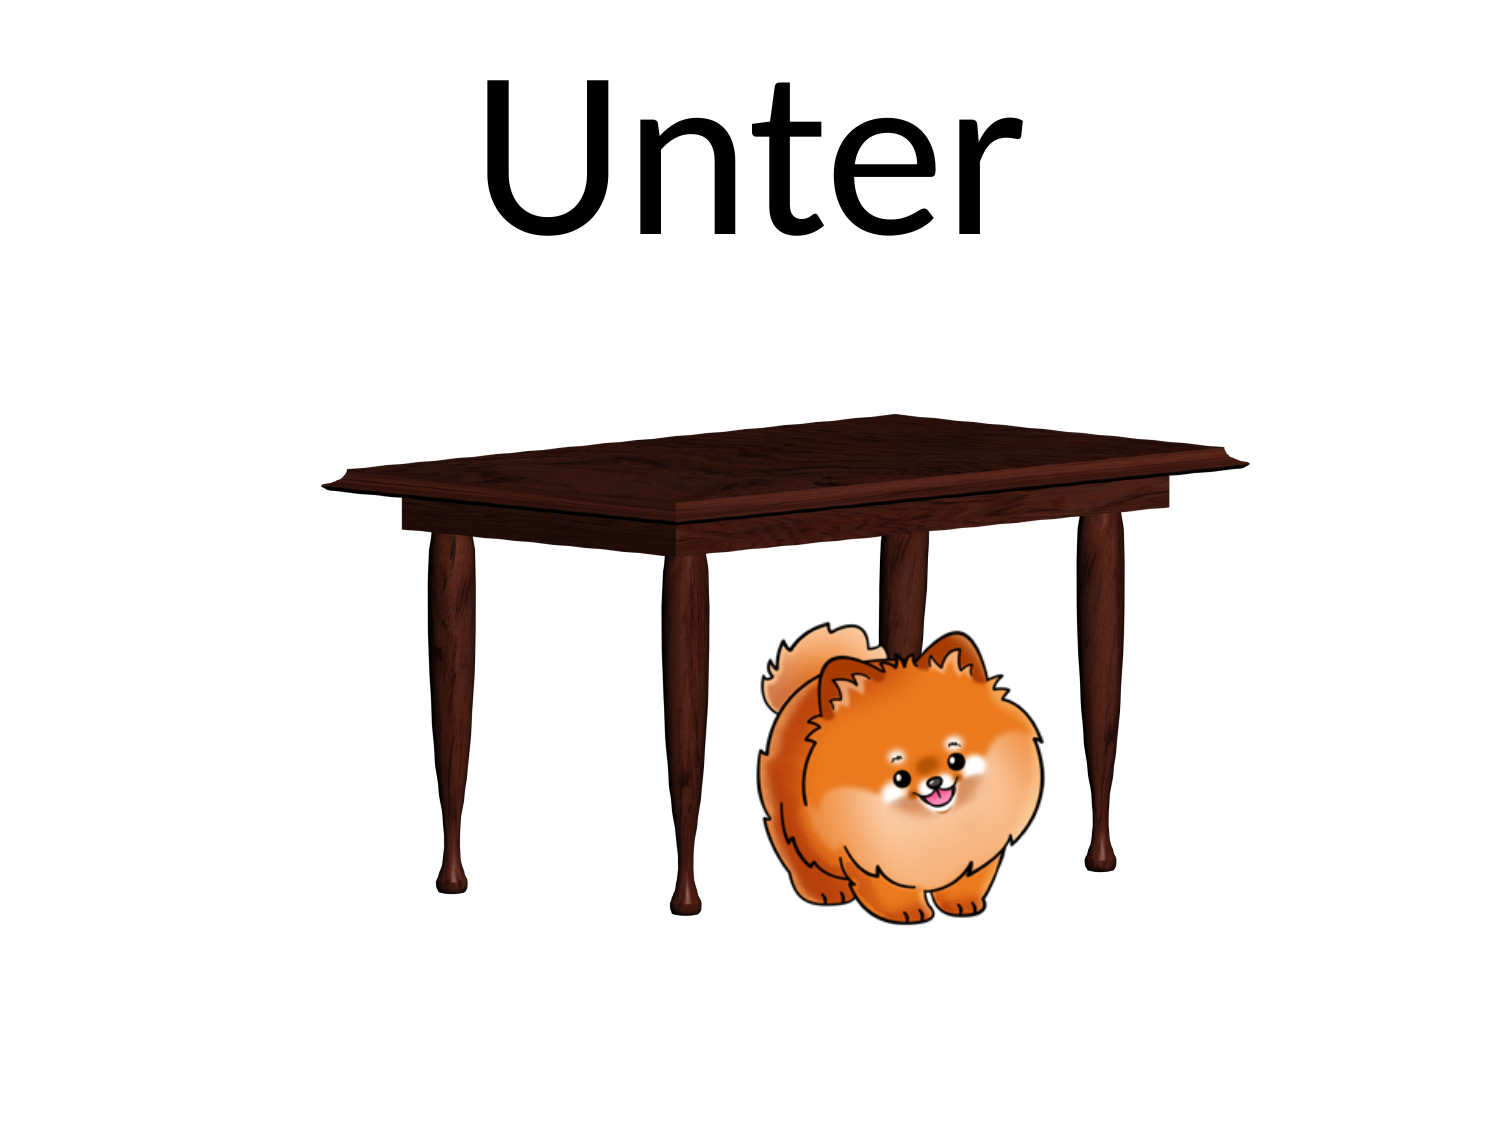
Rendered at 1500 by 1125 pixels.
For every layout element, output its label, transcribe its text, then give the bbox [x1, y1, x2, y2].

picture [299, 337, 1259, 1057]
title Unter [75, 45, 1425, 233]
